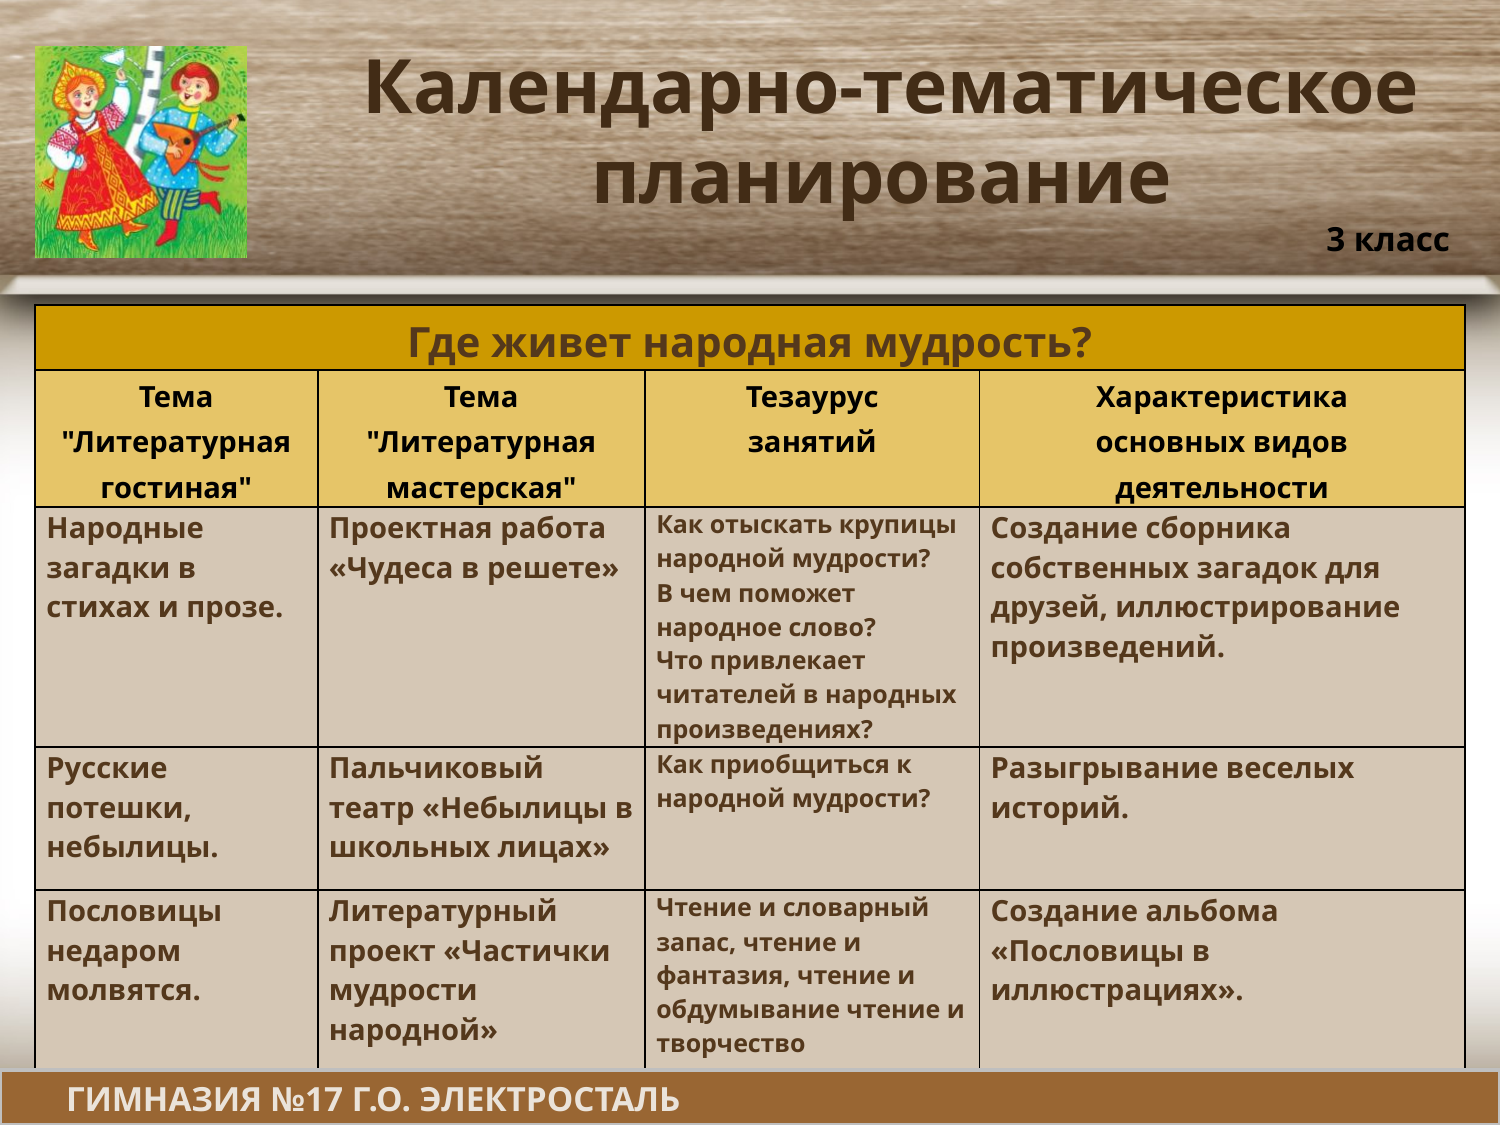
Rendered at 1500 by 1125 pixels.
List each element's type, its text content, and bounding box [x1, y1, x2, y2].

table_cell Тема "Литературная гостиная" [36, 371, 317, 506]
table_cell Тема "Литературная мастерская" [319, 371, 644, 506]
table_cell Проектная работа «Чудеса в решете» [319, 508, 644, 746]
picture [0, 0, 1500, 1068]
table_cell Литературный проект «Частички мудрости народной» [319, 891, 644, 1068]
table_cell Как отыскать крупицы народной мудрости? В чем поможет народное слово? Что привлекает читателей в народных произведениях? [646, 508, 979, 746]
table_cell Характеристика основных видов деятельности [980, 371, 1464, 506]
table_cell Как приобщиться к народной мудрости? [646, 748, 979, 889]
table_cell Чтение и словарный запас, чтение и фантазия, чтение и обдумывание чтение и творчество [646, 891, 979, 1068]
text_box 3 класс [714, 223, 1465, 266]
text_box Календарно-тематическое планирование [250, 34, 1500, 223]
table_cell Создание альбома «Пословицы в иллюстрациях». [980, 891, 1464, 1068]
text_box ГИМНАЗИЯ №17 Г.О. ЭЛЕКТРОСТАЛЬ [0, 1075, 1049, 1120]
table_header Где живет народная мудрость? [36, 306, 1464, 369]
text_box [0, 1068, 1500, 1125]
table_cell Пальчиковый театр «Небылицы в школьных лицах» [319, 748, 644, 889]
table_cell Русские потешки, небылицы. [36, 748, 317, 889]
table_cell Создание сборника собственных загадок для друзей, иллюстрирование произведений. [980, 508, 1464, 746]
table_cell Тезаурус занятий [646, 371, 979, 506]
table_cell Разыгрывание веселых историй. [980, 748, 1464, 889]
table_cell Пословицы недаром молвятся. [36, 891, 317, 1068]
table_cell Народные загадки в стихах и прозе. [36, 508, 317, 746]
